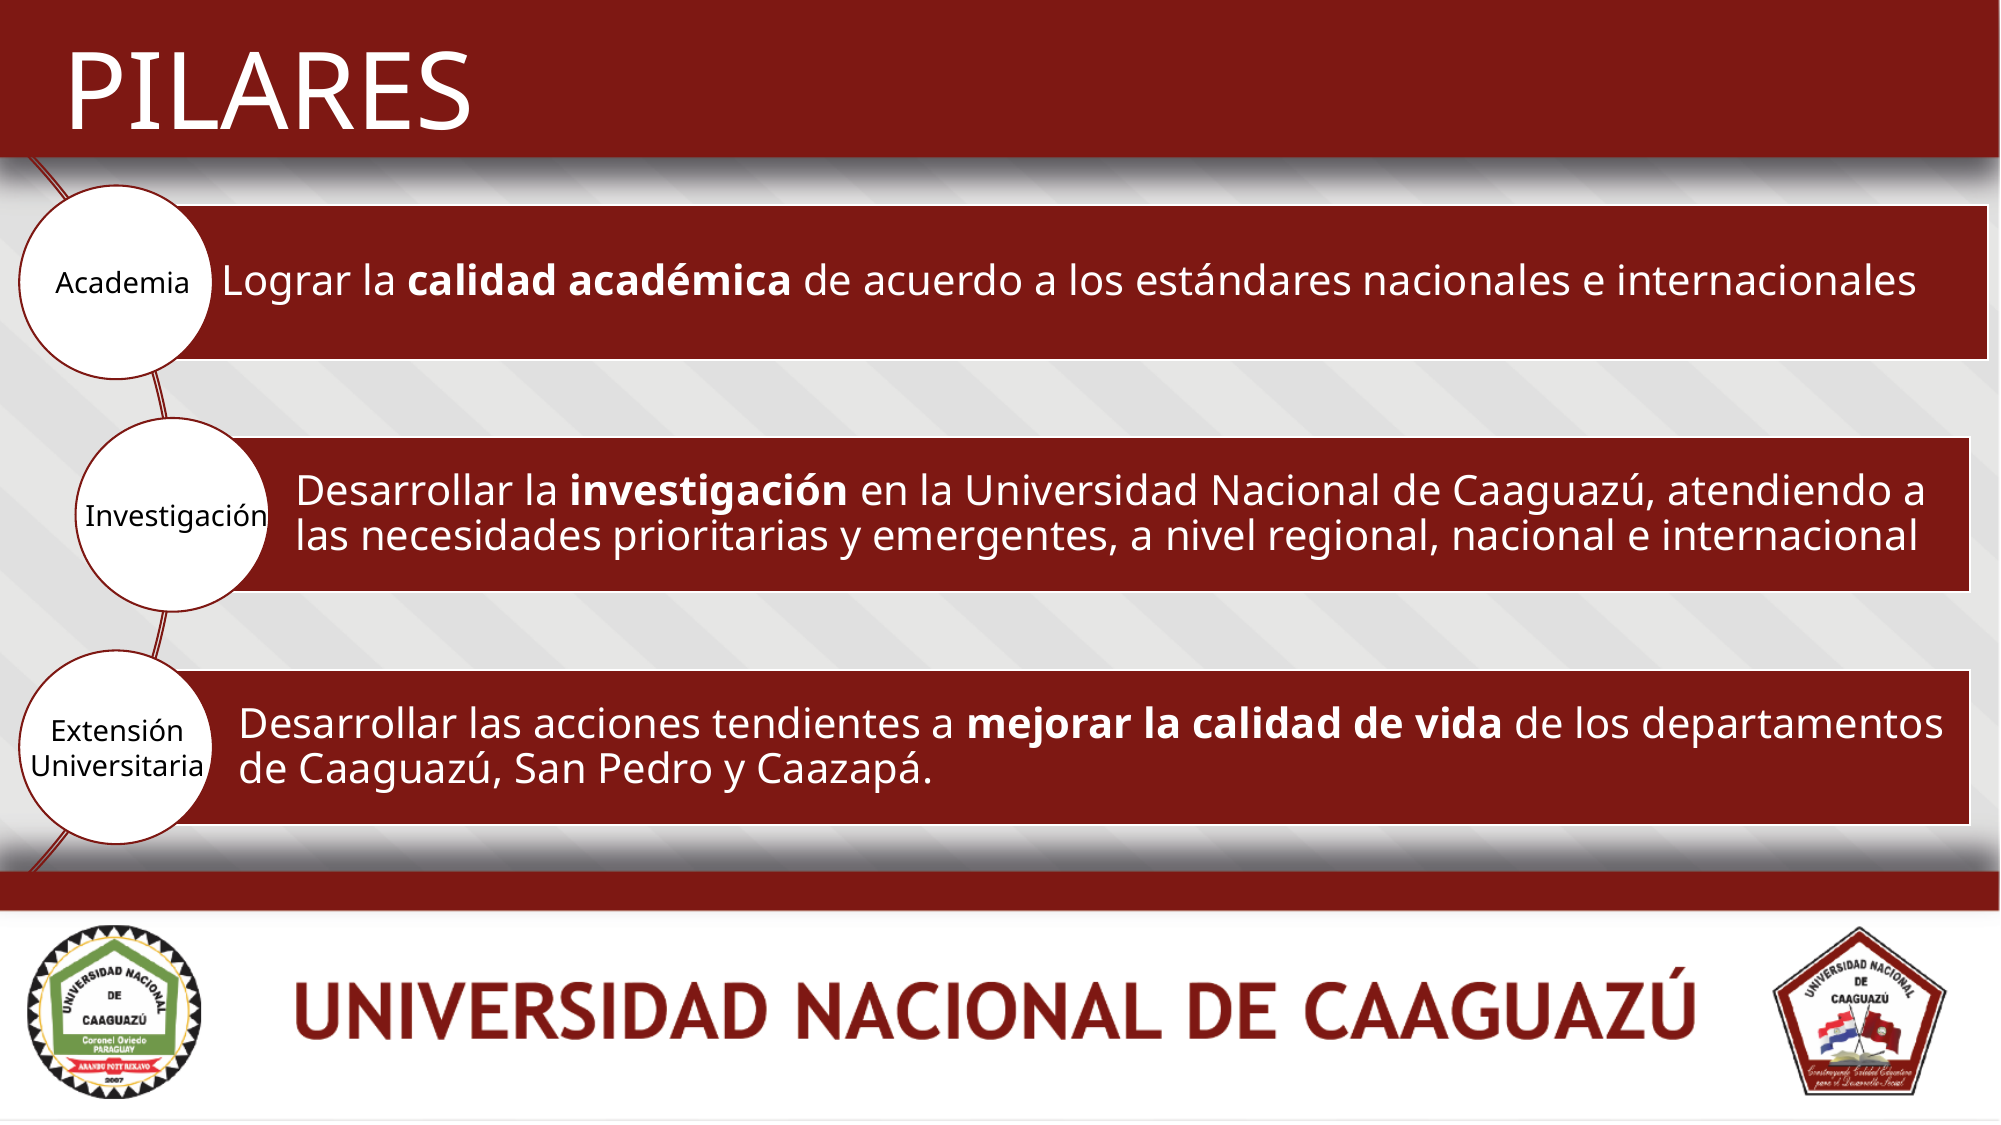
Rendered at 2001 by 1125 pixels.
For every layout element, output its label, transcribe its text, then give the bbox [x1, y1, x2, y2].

picture [0, 0, 2000, 1125]
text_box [17, 127, 1990, 903]
title PILARES [47, 15, 1953, 127]
